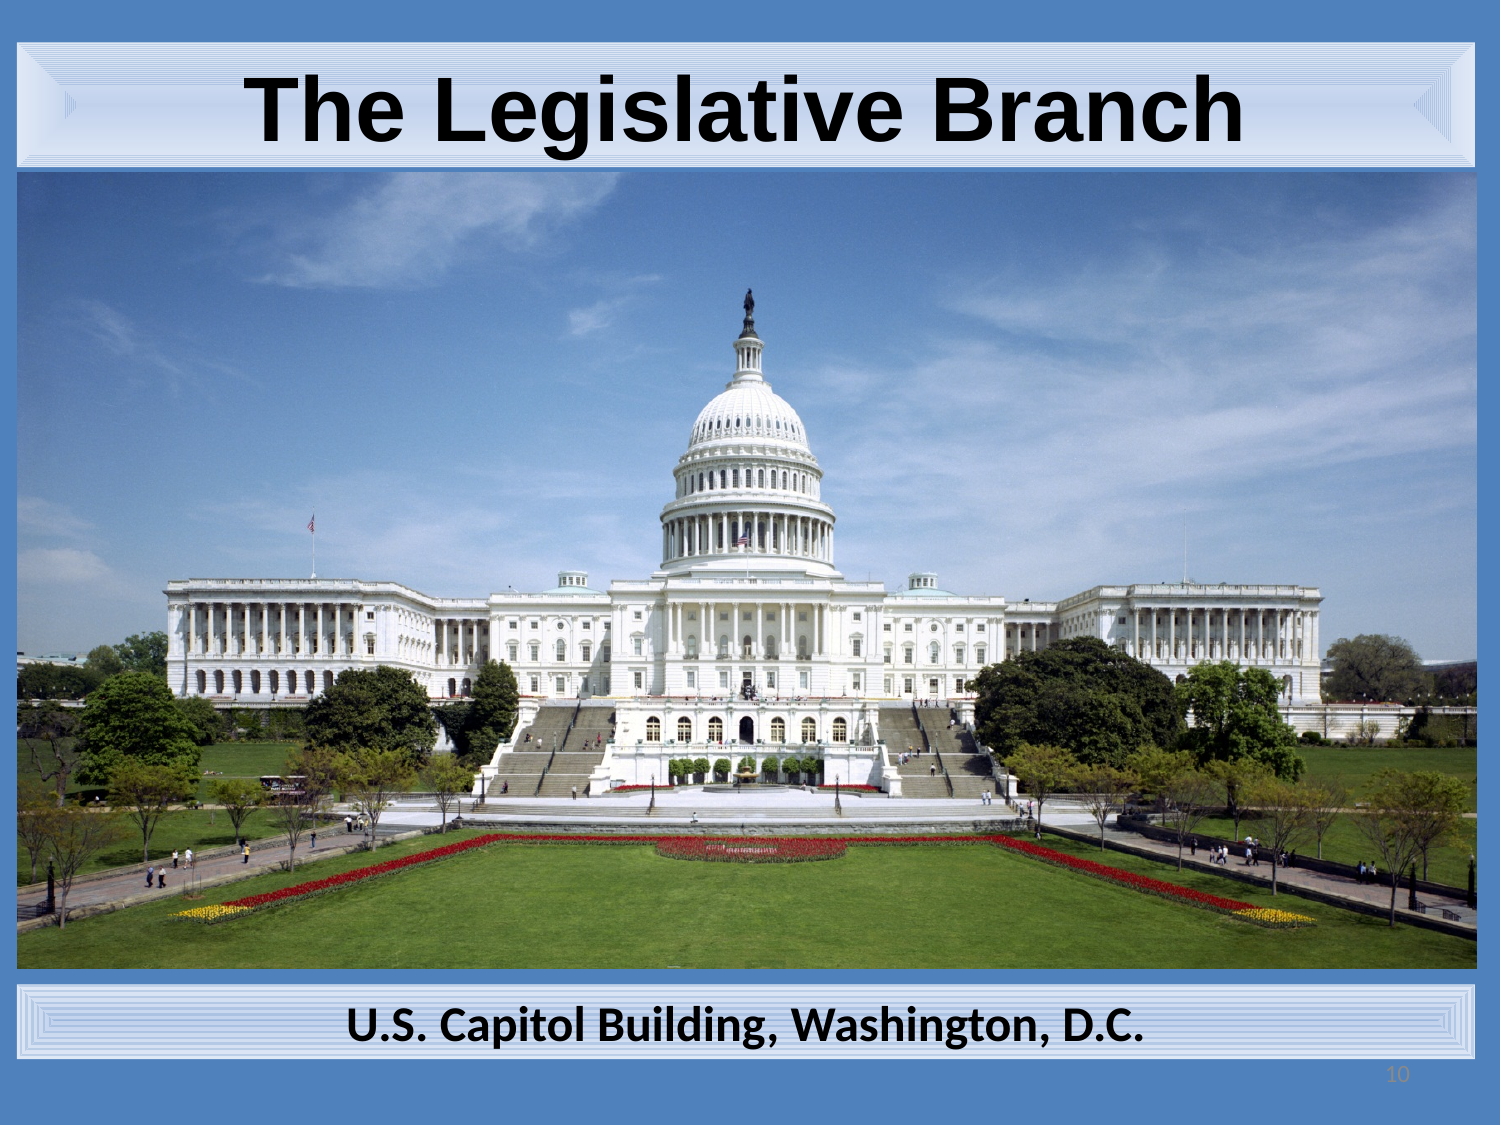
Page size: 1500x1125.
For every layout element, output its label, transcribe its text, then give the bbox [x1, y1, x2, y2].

text_box 10 [1074, 1042, 1425, 1103]
picture [17, 171, 1477, 970]
text_box U.S. Capitol Building, Washington, D.C. [16, 984, 1475, 1060]
text_box The Legislative Branch [16, 42, 1475, 168]
